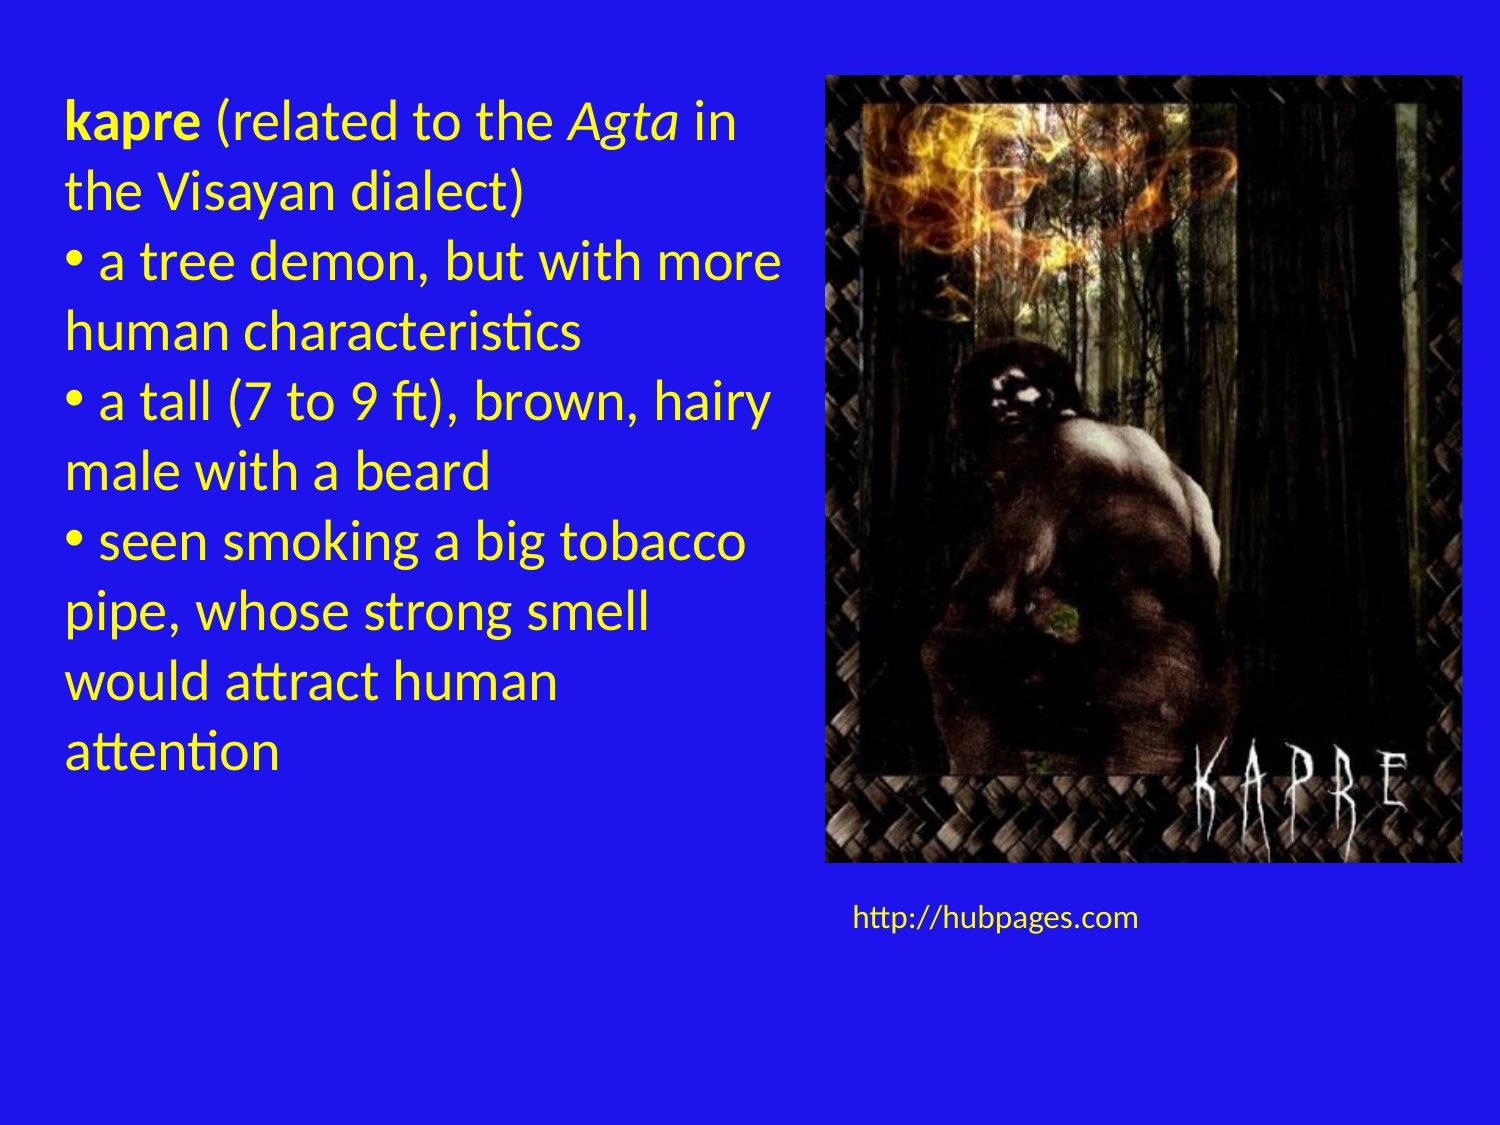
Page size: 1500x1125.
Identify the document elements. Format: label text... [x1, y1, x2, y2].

text_box kapre (related to the Agta in the Visayan dialect) a tree demon, but with more human characteristics a tall (7 to 9 ft), brown, hairy male with a beard seen smoking a big tobacco pipe, whose strong smell would attract human attention [49, 74, 800, 790]
picture [824, 74, 1463, 863]
text_box http://hubpages.com [837, 887, 1238, 943]
